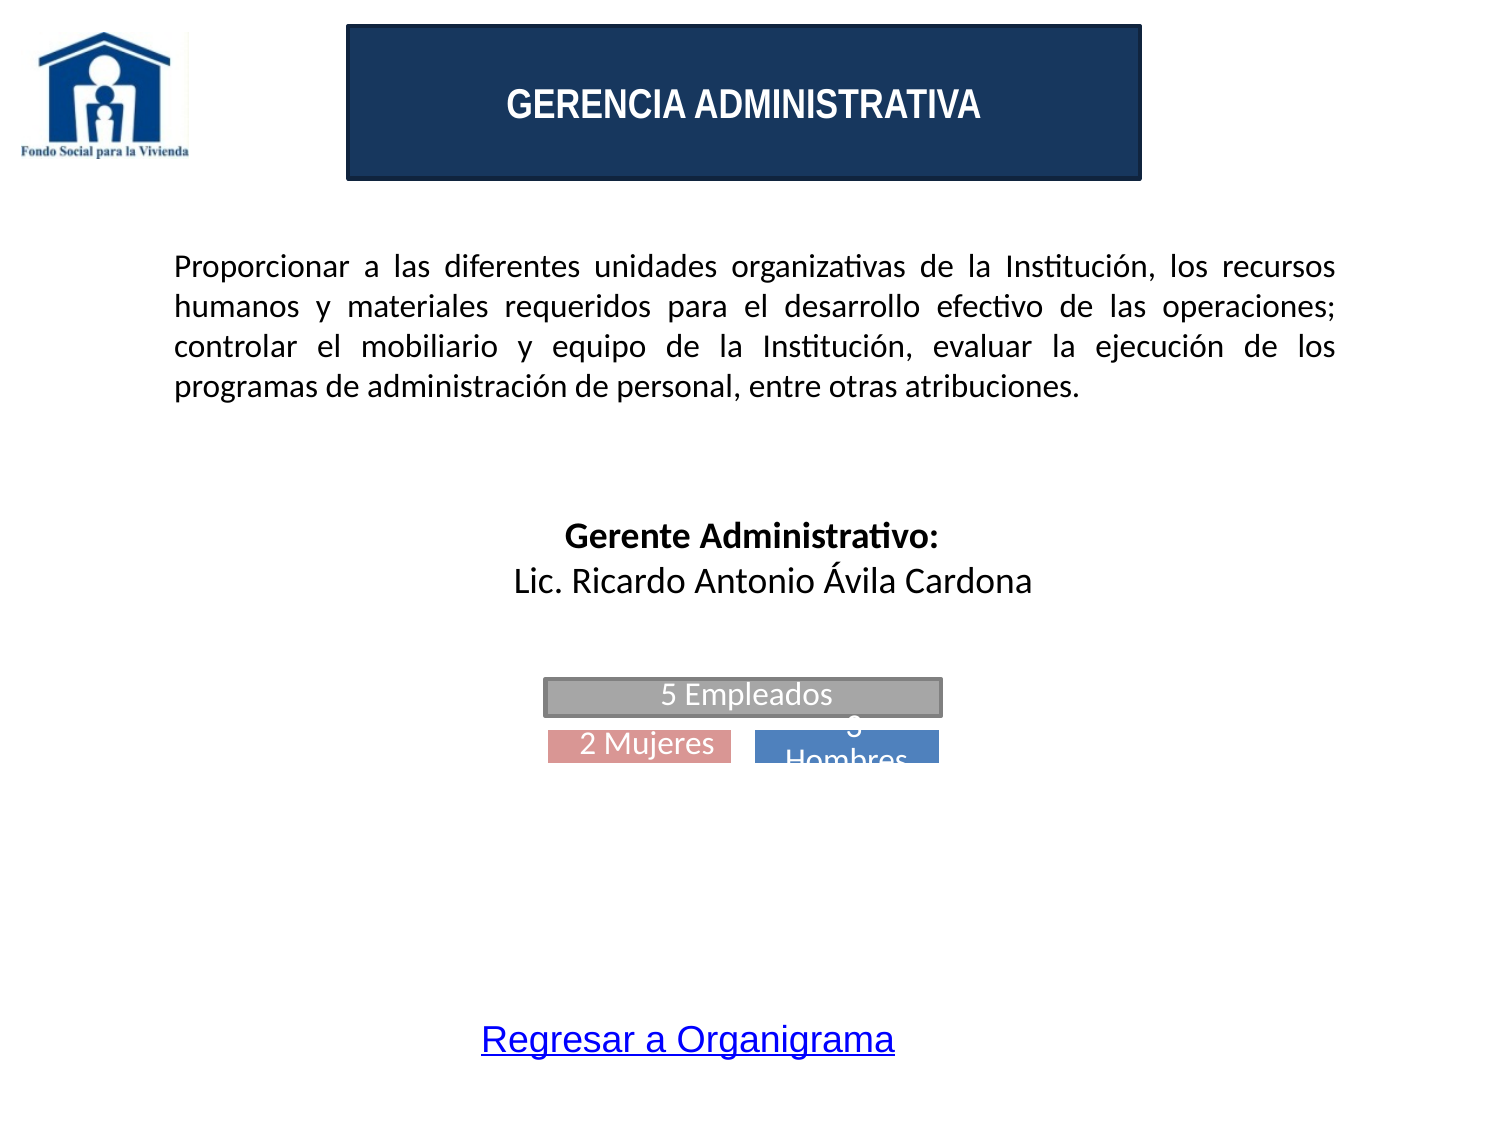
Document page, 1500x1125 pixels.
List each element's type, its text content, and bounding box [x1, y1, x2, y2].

text_box Gerente Administrativo: Lic. Ricardo Antonio Ávila Cardona [448, 503, 1099, 609]
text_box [495, 678, 991, 912]
text_box GERENCIA ADMINISTRATIVA [346, 24, 1142, 181]
text_box Regresar a Organigrama [466, 1007, 957, 1067]
picture [21, 32, 190, 159]
text_box Proporcionar a las diferentes unidades organizativas de la Institución, los recursos humanos y materiales requeridos para el desarrollo efectivo de las operaciones; controlar el mobiliario y equipo de la Institución, evaluar la ejecución de los programas de administración de personal, entre otras atribuciones. [159, 237, 1353, 412]
